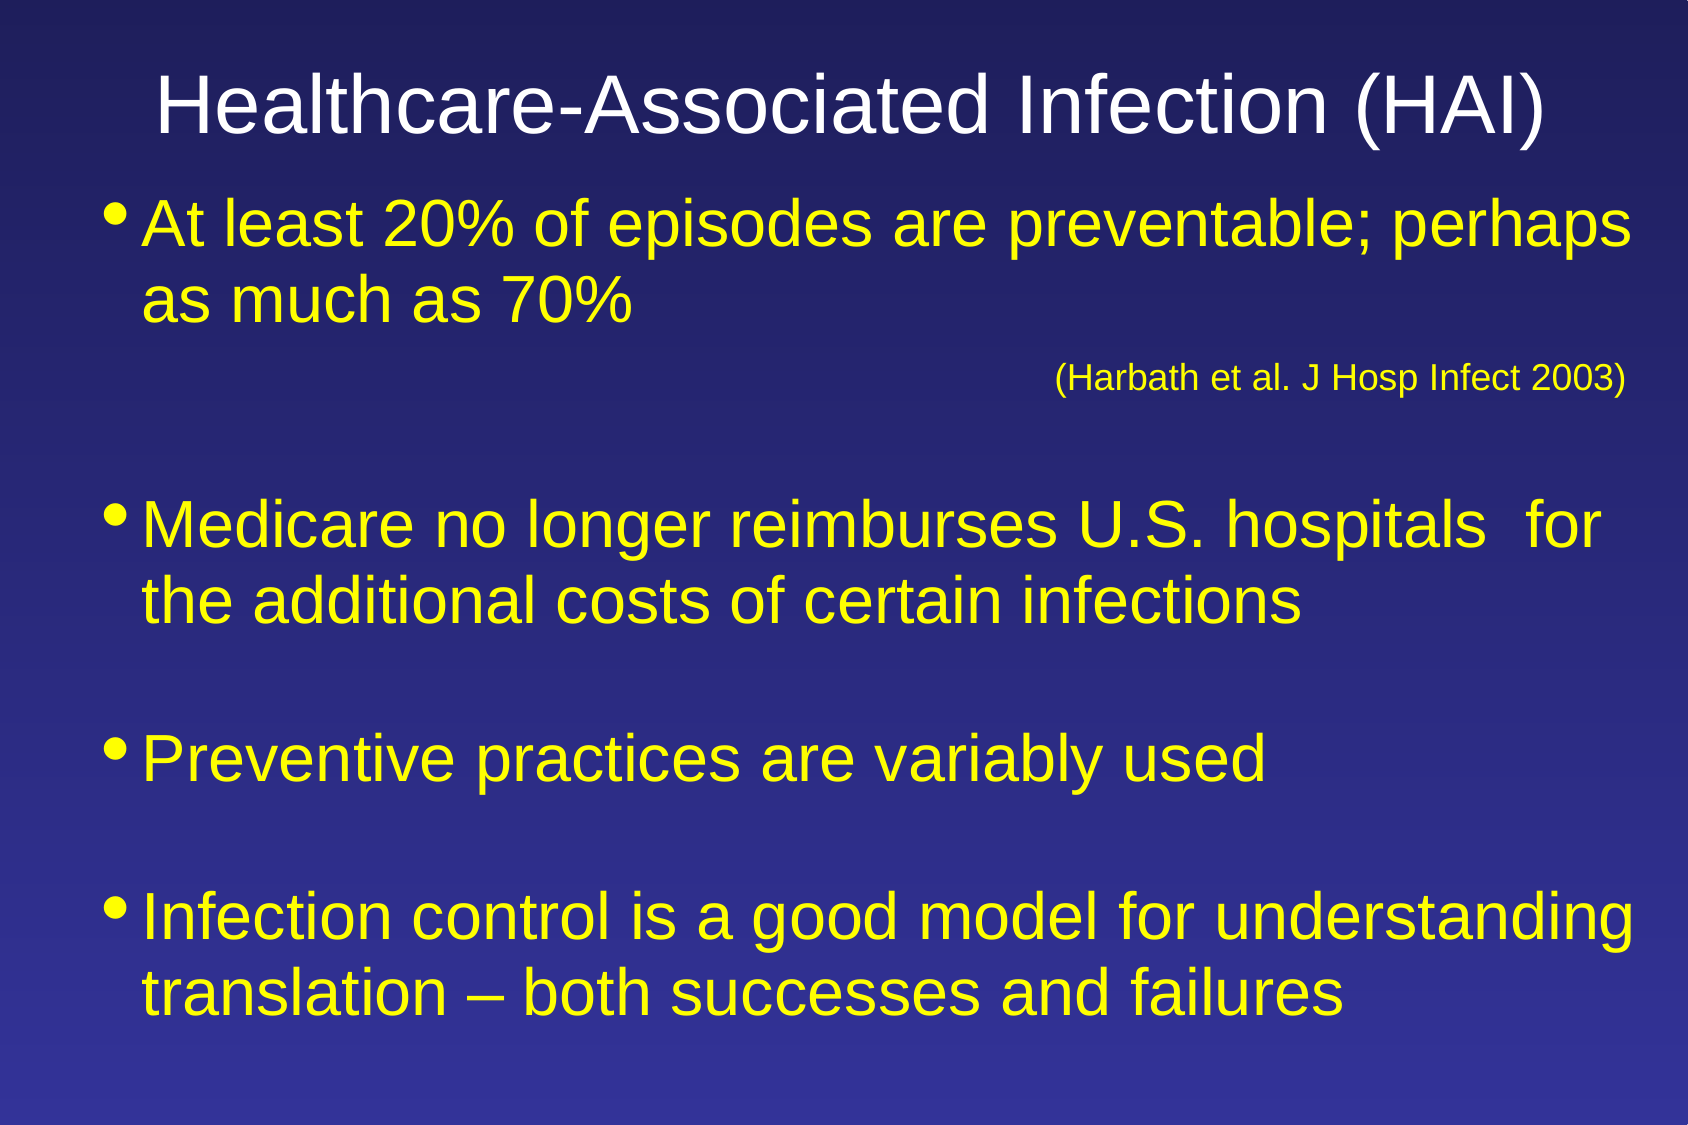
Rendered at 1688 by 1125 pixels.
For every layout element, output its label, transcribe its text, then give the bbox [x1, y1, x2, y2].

list At least 20% of episodes are preventable; perhaps as much as 70% (Harbath et al. J Hosp Infect 2003) Medicare no longer reimburses U.S. hospitals for the additional costs of certain infections Preventive practices are variably used Infection control is a good model for understanding translation – both successes and failures [0, 177, 1688, 1125]
title Healthcare-Associated Infection (HAI) [63, 5, 1640, 177]
